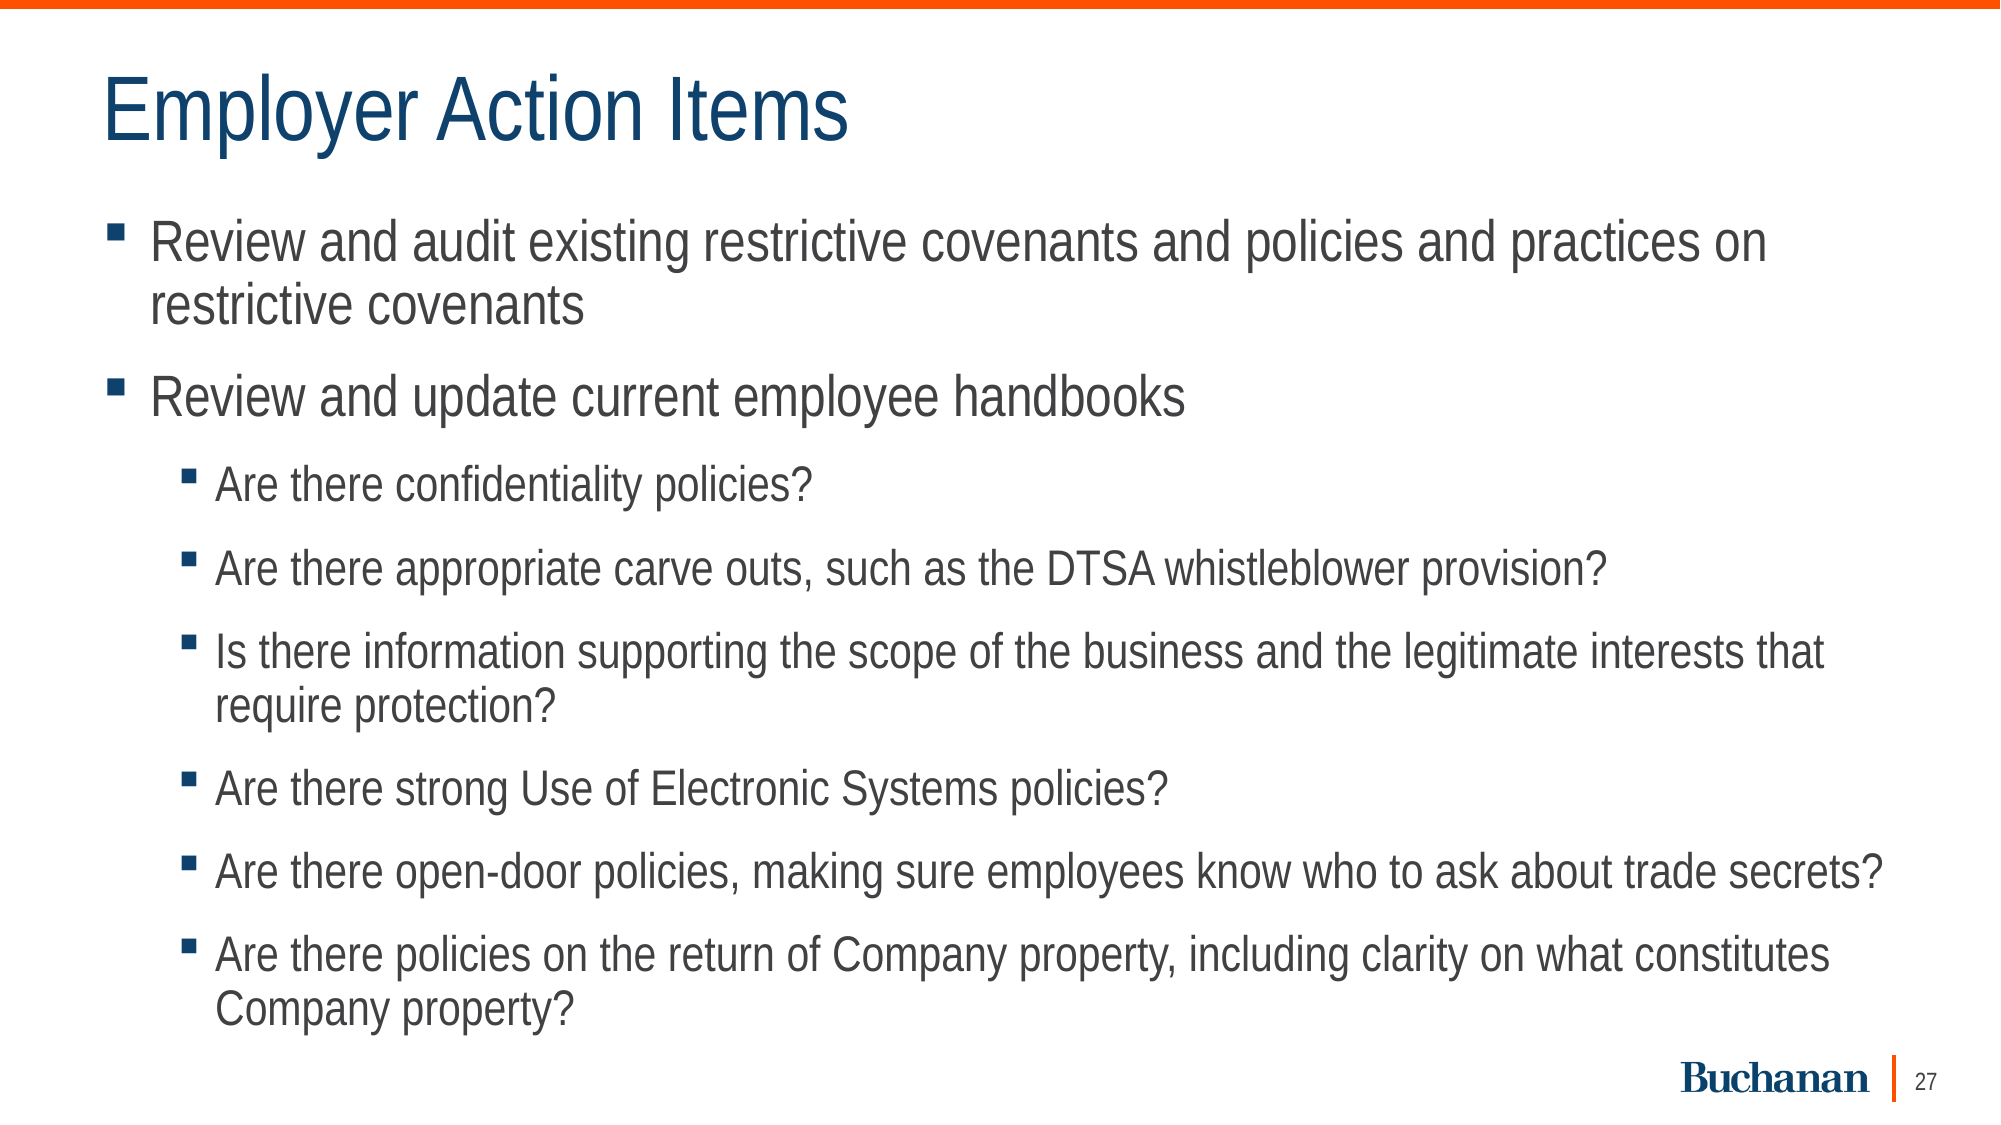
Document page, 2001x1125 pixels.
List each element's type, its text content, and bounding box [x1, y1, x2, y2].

picture [1672, 1057, 1878, 1099]
list Review and audit existing restrictive covenants and policies and practices on restrictive covenants Review and update current employee handbooks Are there confidentiality policies? Are there appropriate carve outs, such as the DTSA whistleblower provision? Is there information supporting the scope of the business and the legitimate interests that require protection? Are there strong Use of Electronic Systems policies? Are there open-door policies, making sure employees know who to ask about trade secrets? Are there policies on the return of Company property, including clarity on what constitutes Company property? [102, 211, 1903, 961]
slide_number 27 [1914, 1057, 1985, 1104]
title Employer Action Items [102, 39, 1903, 182]
